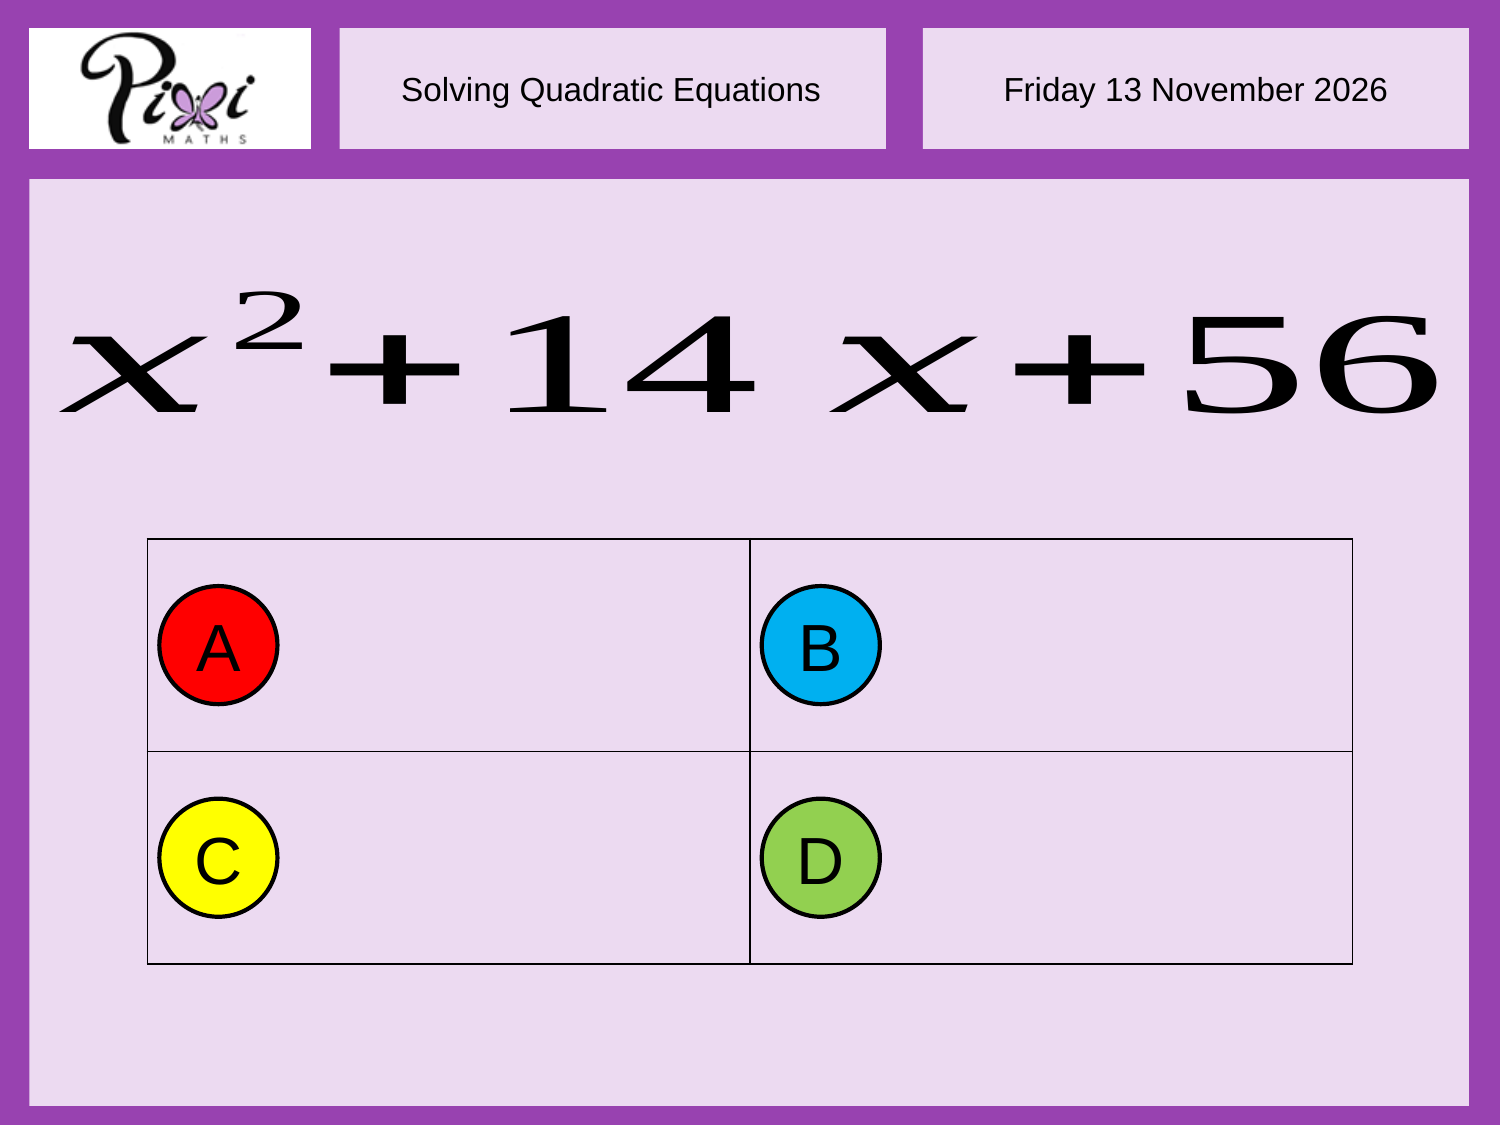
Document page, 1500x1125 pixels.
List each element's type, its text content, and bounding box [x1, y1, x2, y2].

text_box D [759, 796, 882, 919]
text_box C [157, 796, 280, 919]
text_box B [759, 583, 882, 707]
picture [0, 0, 1500, 1125]
text_box A [157, 583, 280, 707]
